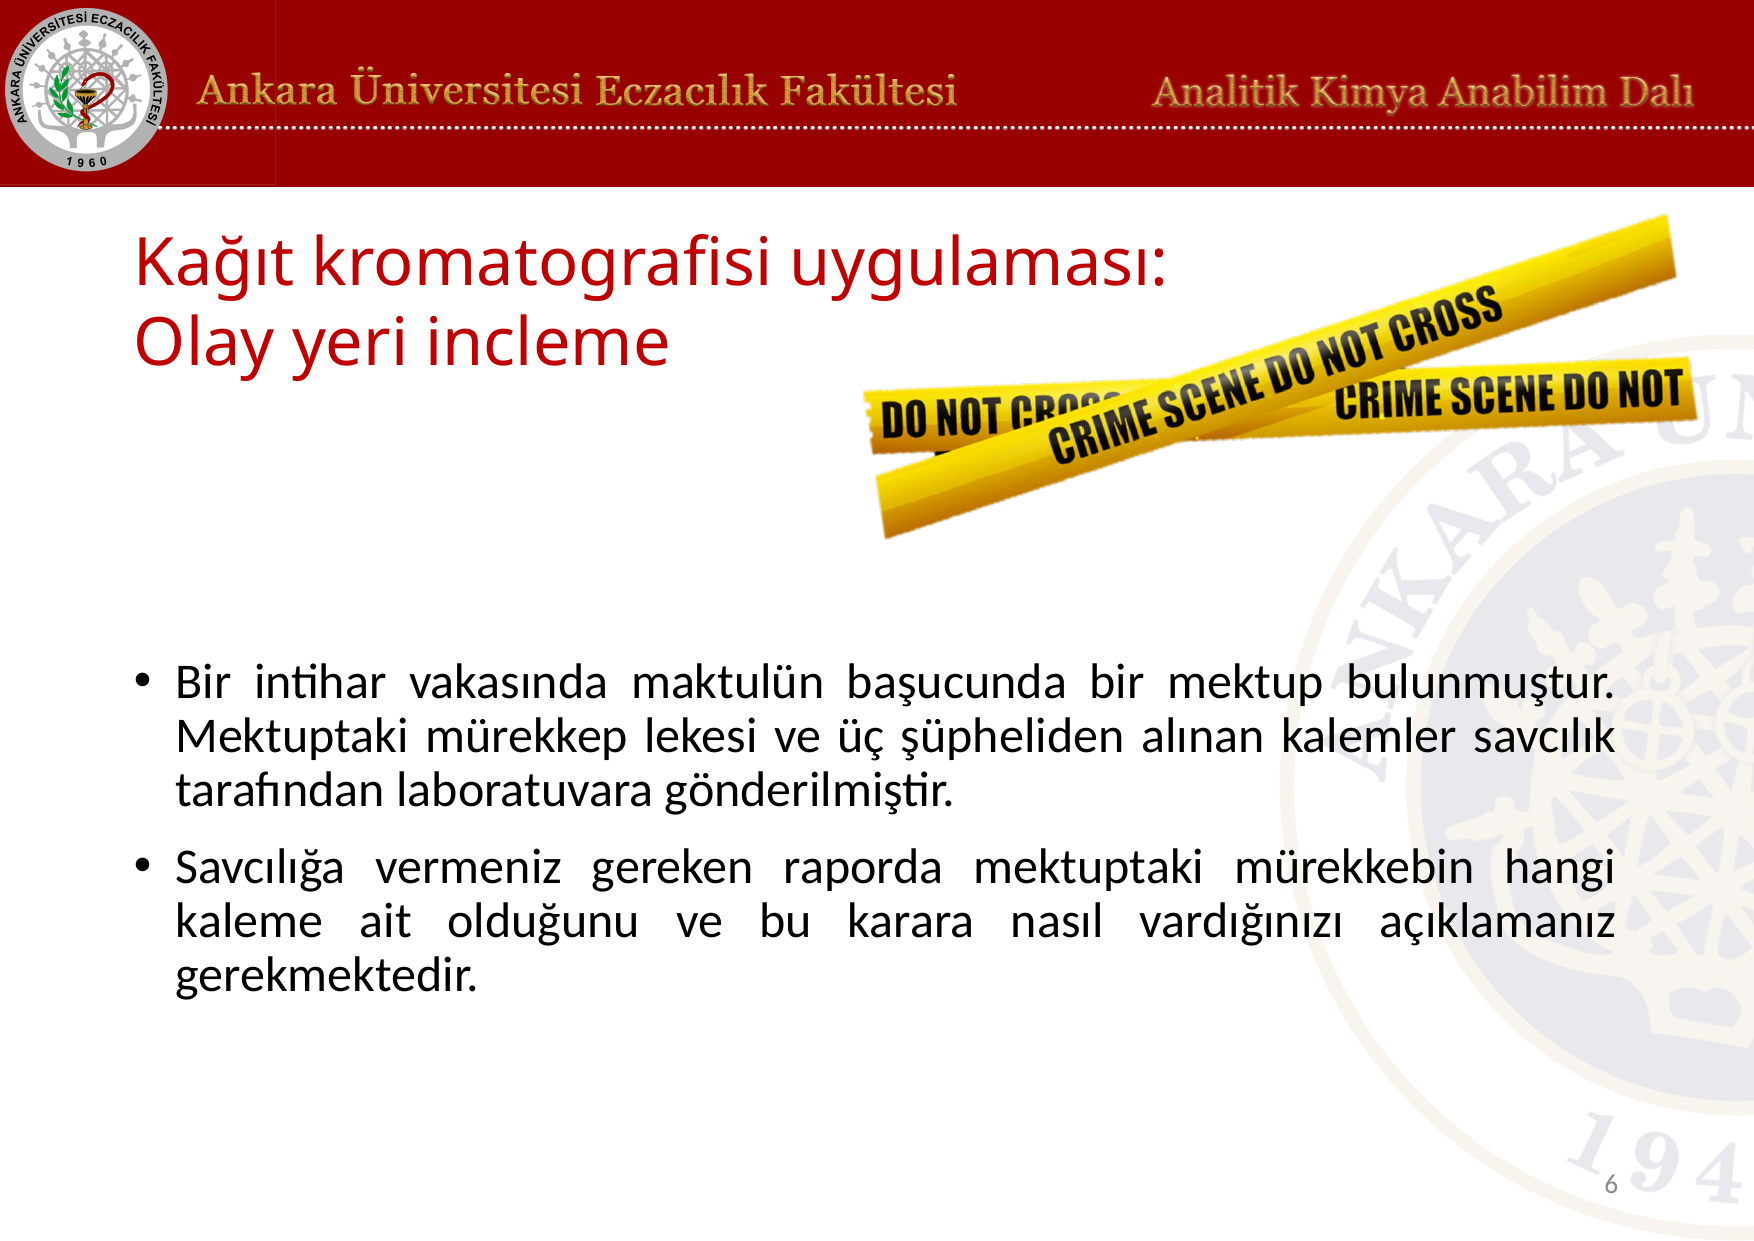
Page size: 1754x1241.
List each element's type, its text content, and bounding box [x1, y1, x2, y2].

title Kağıt kromatografisi uygulaması: Olay yeri incleme [118, 197, 1425, 387]
slide_number 6 [1238, 1149, 1634, 1216]
list Bir intihar vakasında maktulün başucunda bir mektup bulunmuştur. Mektuptaki mürekkep lekesi ve üç şüpheliden alınan kalemler savcılık tarafından laboratuvara gönderilmiştir. Savcılığa vermeniz gereken raporda mektuptaki mürekkebin hangi kaleme ait olduğunu ve bu karara nasıl vardığınızı açıklamanız gerekmektedir. [118, 647, 1632, 1067]
picture [0, 0, 1754, 1241]
